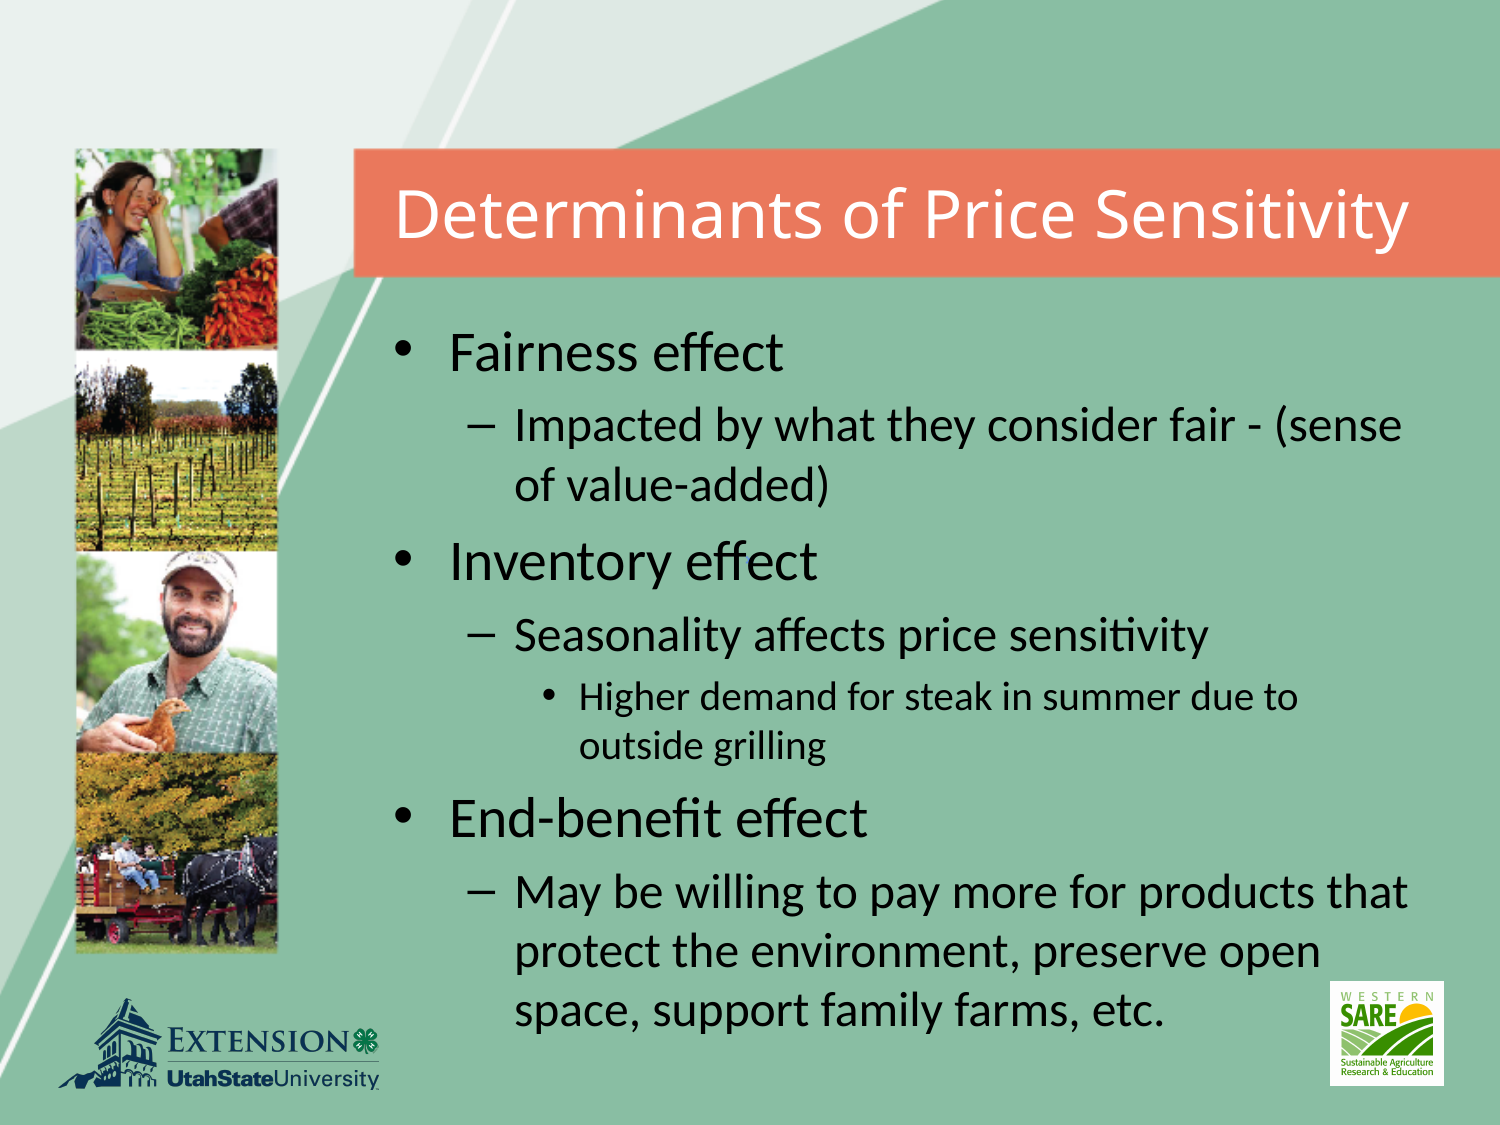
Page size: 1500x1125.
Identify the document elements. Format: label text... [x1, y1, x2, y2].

title Determinants of Price Sensitivity [378, 118, 1444, 305]
list Fairness effect Impacted by what they consider fair - (sense of value-added) Inventory effect Seasonality affects price sensitivity Higher demand for steak in summer due to outside grilling End-benefit effect May be willing to pay more for products that protect the environment, preserve open space, support family farms, etc. [378, 305, 1444, 1049]
picture [0, 0, 1500, 1125]
